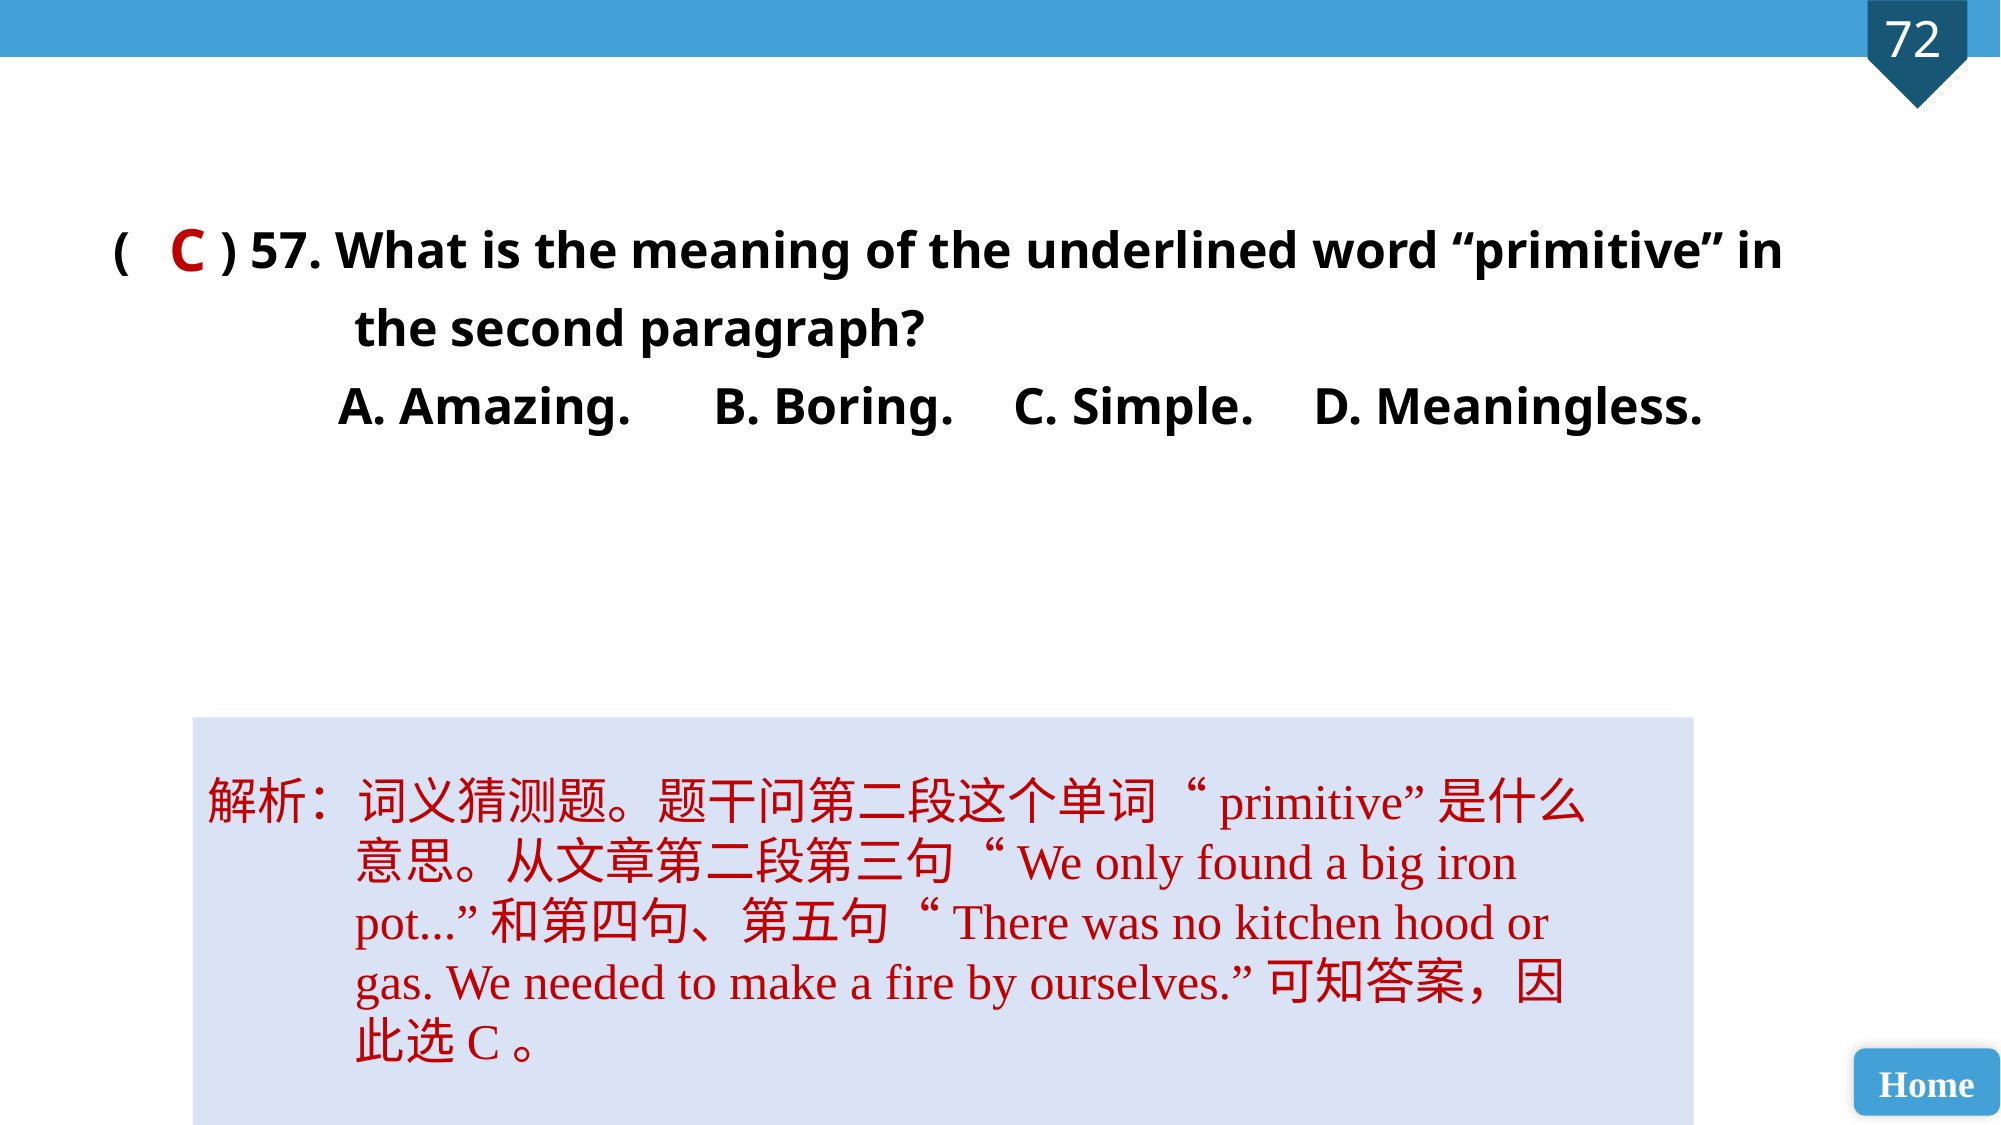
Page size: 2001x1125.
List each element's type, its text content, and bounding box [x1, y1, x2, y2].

text_box C [154, 206, 222, 291]
text_box ( ) 57. What is the meaning of the underlined word “primitive” in the second paragraph? A. Amazing. B. Boring. C. Simple. D. Meaningless. [98, 193, 1976, 443]
text_box 解析：词义猜测题。题干问第二段这个单词“primitive”是什么意思。从文章第二段第三句“We only found a big iron pot...”和第四句、第五句“There was no kitchen hood or gas. We needed to make a fire by ourselves.”可知答案，因此选C。 [192, 762, 1608, 1077]
text_box [191, 716, 1695, 1125]
